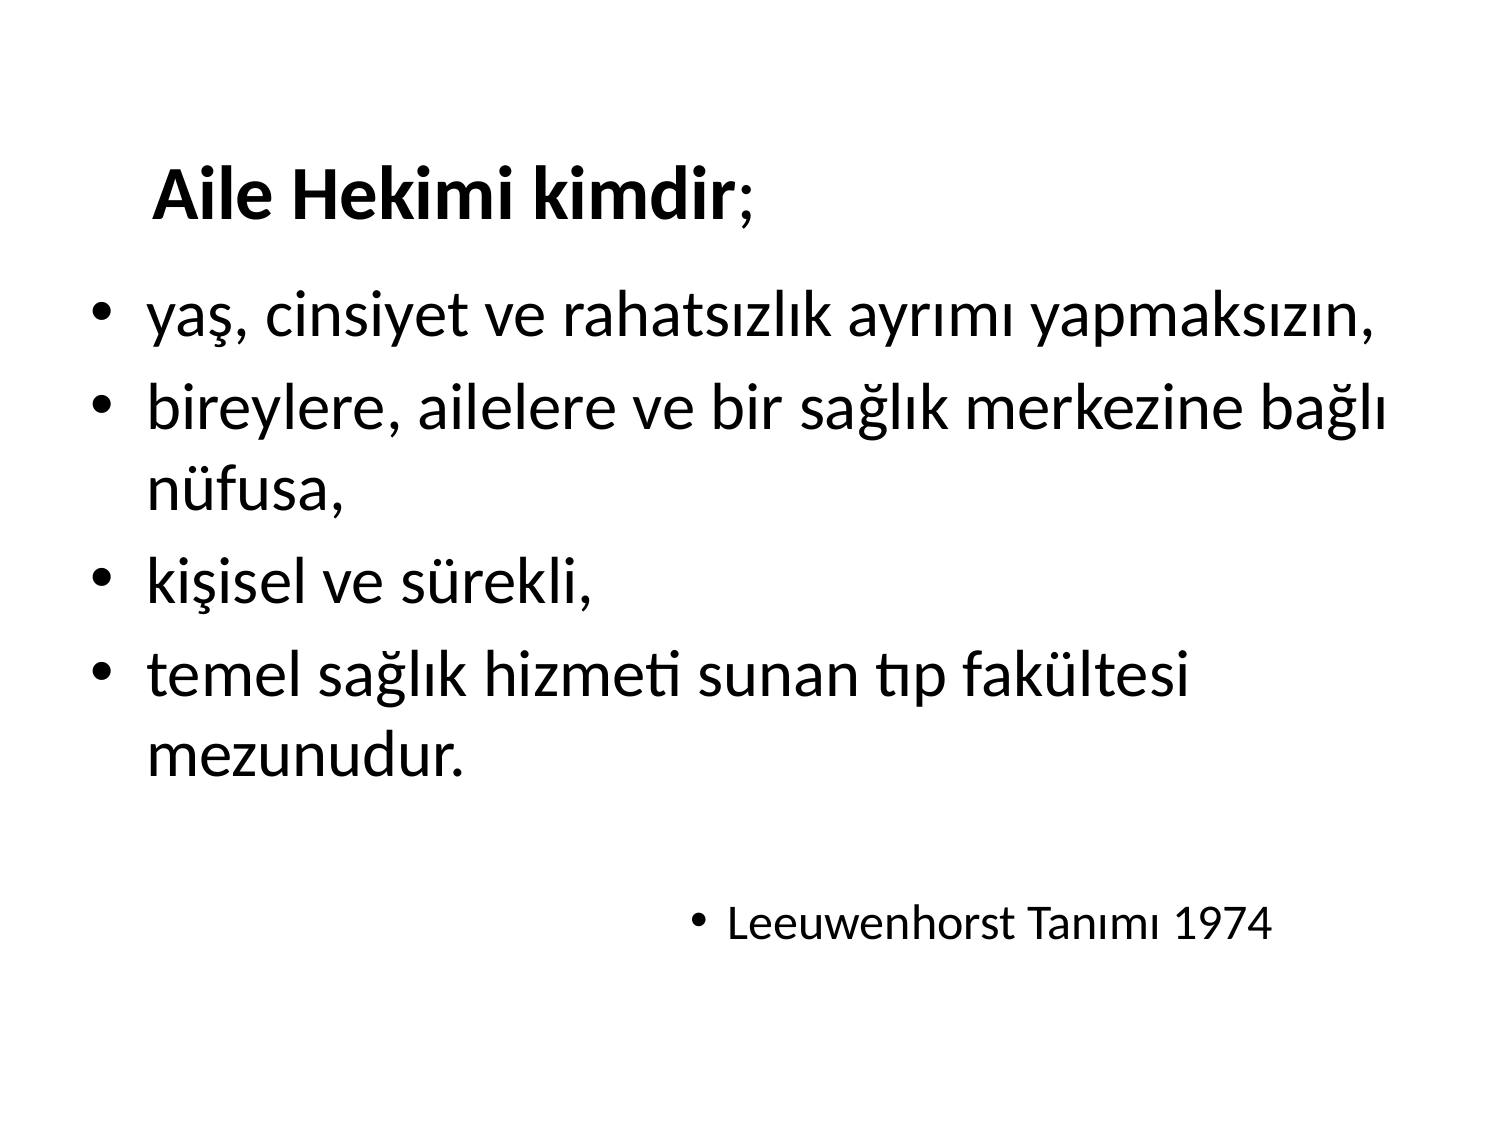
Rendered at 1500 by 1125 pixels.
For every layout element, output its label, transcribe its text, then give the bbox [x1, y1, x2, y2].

title Aile Hekimi kimdir; [135, 90, 774, 262]
list yaş, cinsiyet ve rahatsızlık ayrımı yapmaksızın, bireylere, ailelere ve bir sağlık merkezine bağlı nüfusa, kişisel ve sürekli, temel sağlık hizmeti sunan tıp fakültesi mezunudur. Leeuwenhorst Tanımı 1974 [75, 262, 1425, 1005]
